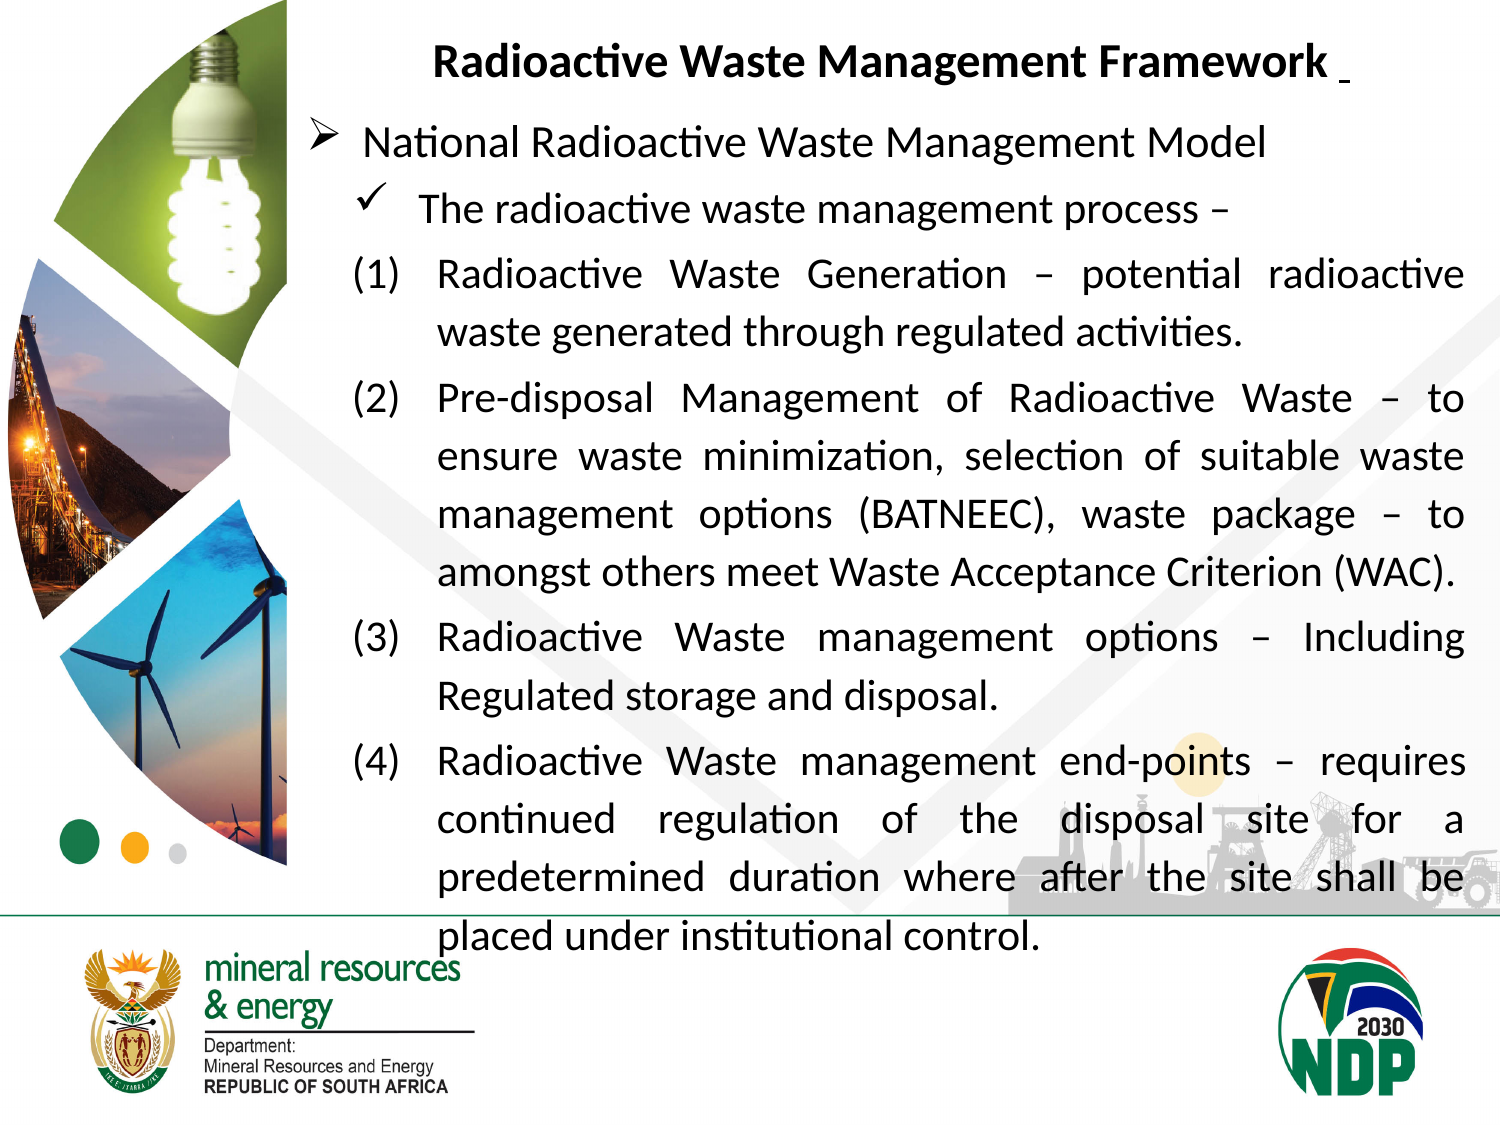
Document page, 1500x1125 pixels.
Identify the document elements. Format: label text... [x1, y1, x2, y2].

list National Radioactive Waste Management Model The radioactive waste management process – Radioactive Waste Generation – potential radioactive waste generated through regulated activities. Pre-disposal Management of Radioactive Waste – to ensure waste minimization, selection of suitable waste management options (BATNEEC), waste package – to amongst others meet Waste Acceptance Criterion (WAC). Radioactive Waste management options – Including Regulated storage and disposal. Radioactive Waste management end-points – requires continued regulation of the disposal site for a predetermined duration where after the site shall be placed under institutional control. [291, 98, 1482, 984]
title Radioactive Waste Management Framework [314, 0, 1469, 96]
picture [0, 0, 1500, 1125]
